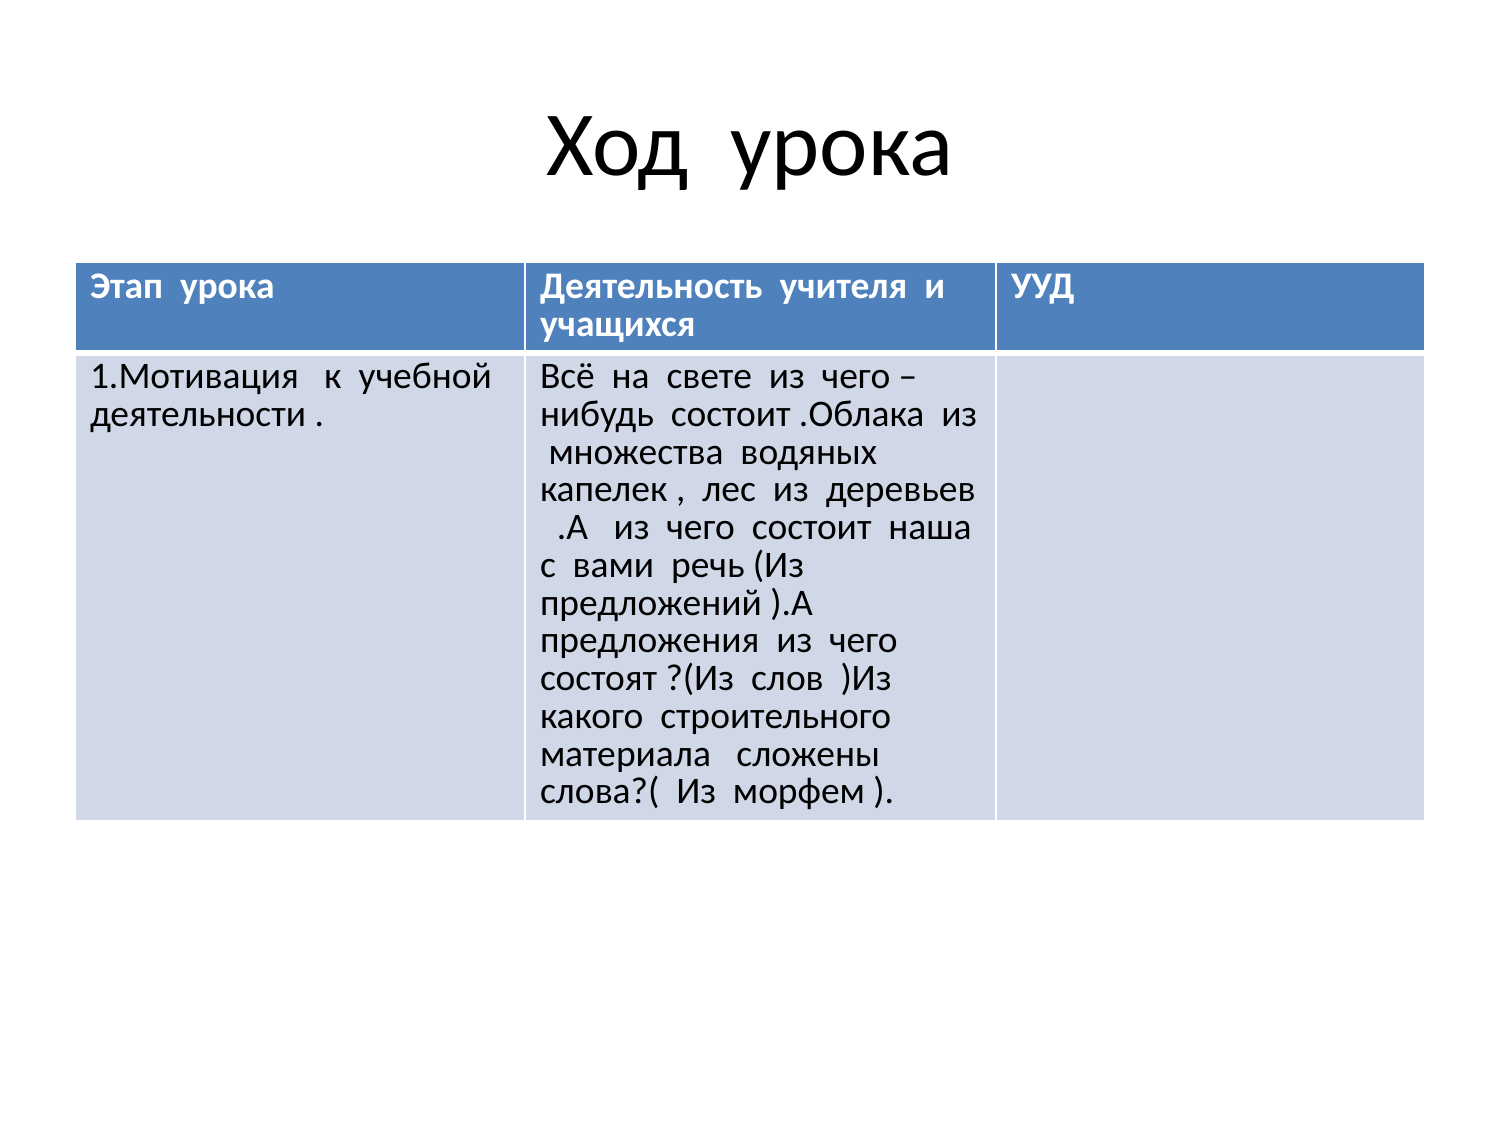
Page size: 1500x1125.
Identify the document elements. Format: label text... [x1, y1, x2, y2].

table_header Этап урока [76, 263, 524, 350]
table_cell Всё на свете из чего – нибудь состоит .Облака из множества водяных капелек , лес из деревьев .А из чего состоит наша с вами речь (Из предложений ).А предложения из чего состоят ?(Из слов )Из какого строительного материала сложены слова?( Из морфем ). [526, 356, 995, 820]
table_cell [997, 356, 1424, 820]
table_cell 1.Мотивация к учебной деятельности . [76, 356, 524, 820]
title Ход урока [75, 45, 1425, 233]
table_header УУД [997, 263, 1424, 350]
table_header Деятельность учителя и учащихся [526, 263, 995, 350]
